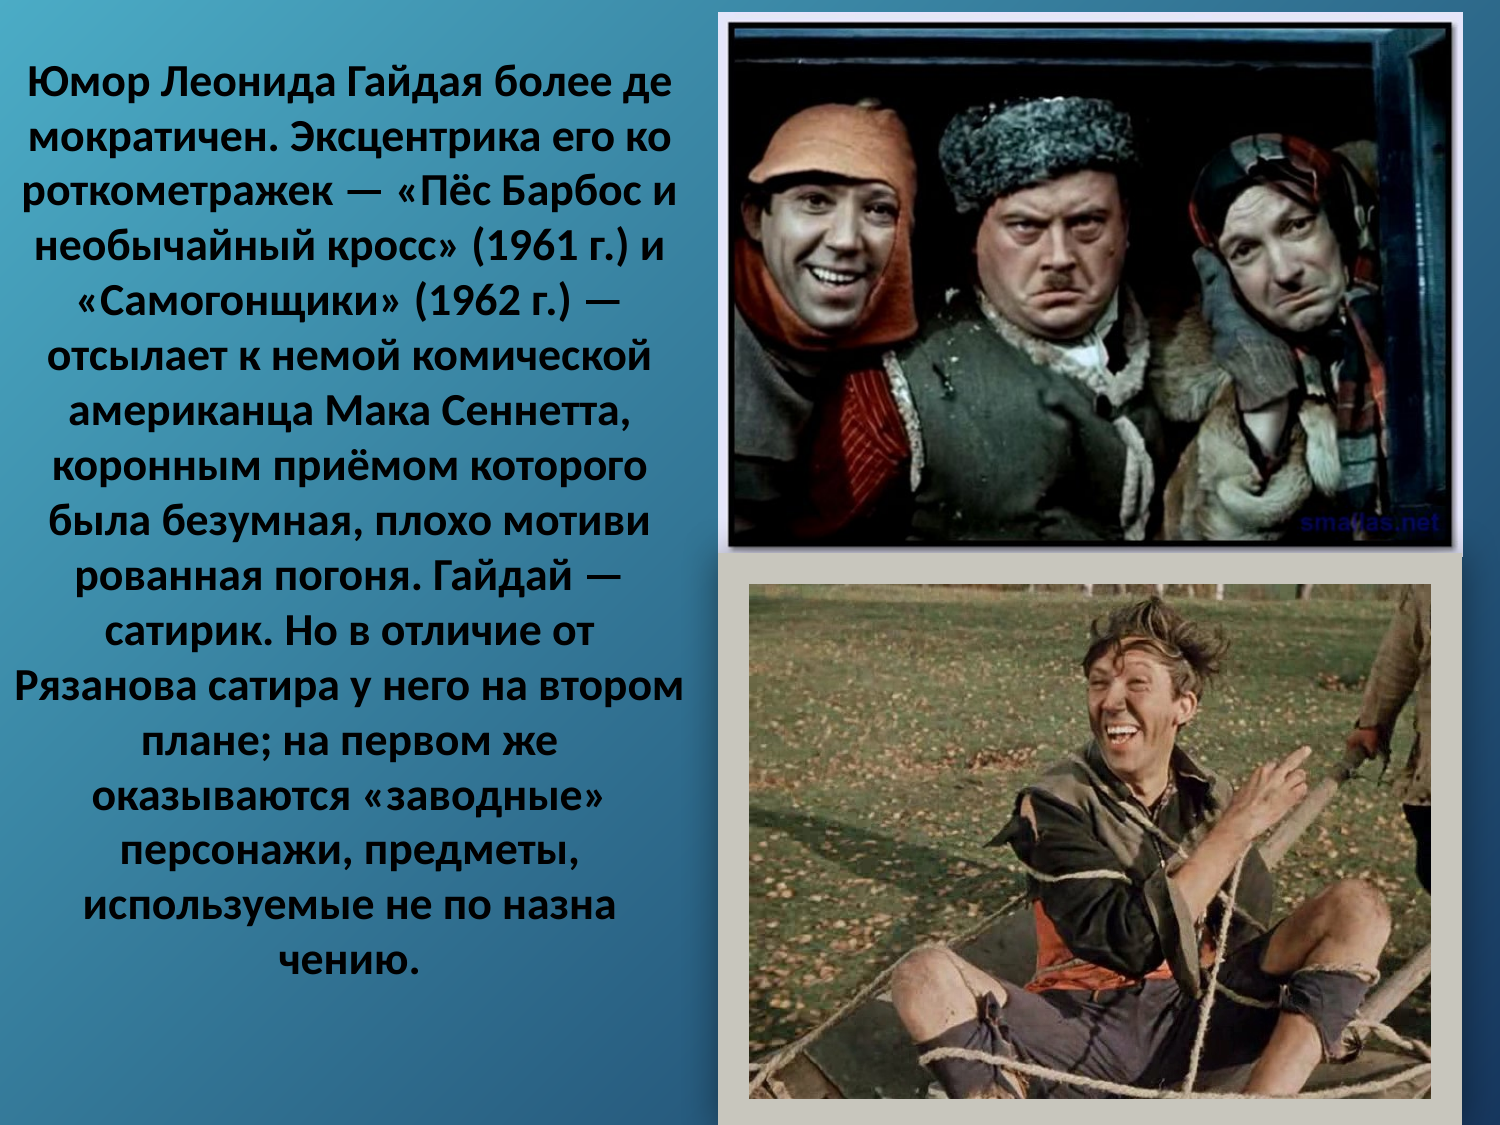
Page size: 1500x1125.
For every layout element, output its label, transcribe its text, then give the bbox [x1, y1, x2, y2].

picture [749, 584, 1432, 1100]
picture [717, 12, 1463, 558]
list Юмор Леонида Гайдая более де­мократичен. Эксцентрика его ко­роткометражек — «Пёс Барбос и необычайный кросс» (1961 г.) и «Са­могонщики» (1962 г.) — отсылает к немой комической американца Мака Сеннетта, коронным приёмом кото­рого была безумная, плохо мотиви­рованная погоня. Гайдай — сатирик. Но в отличие от Рязанова сатира у него на втором плане; на первом же оказываются «заводные» персонажи, предметы, используемые не по назна­чению. [0, 42, 703, 1125]
